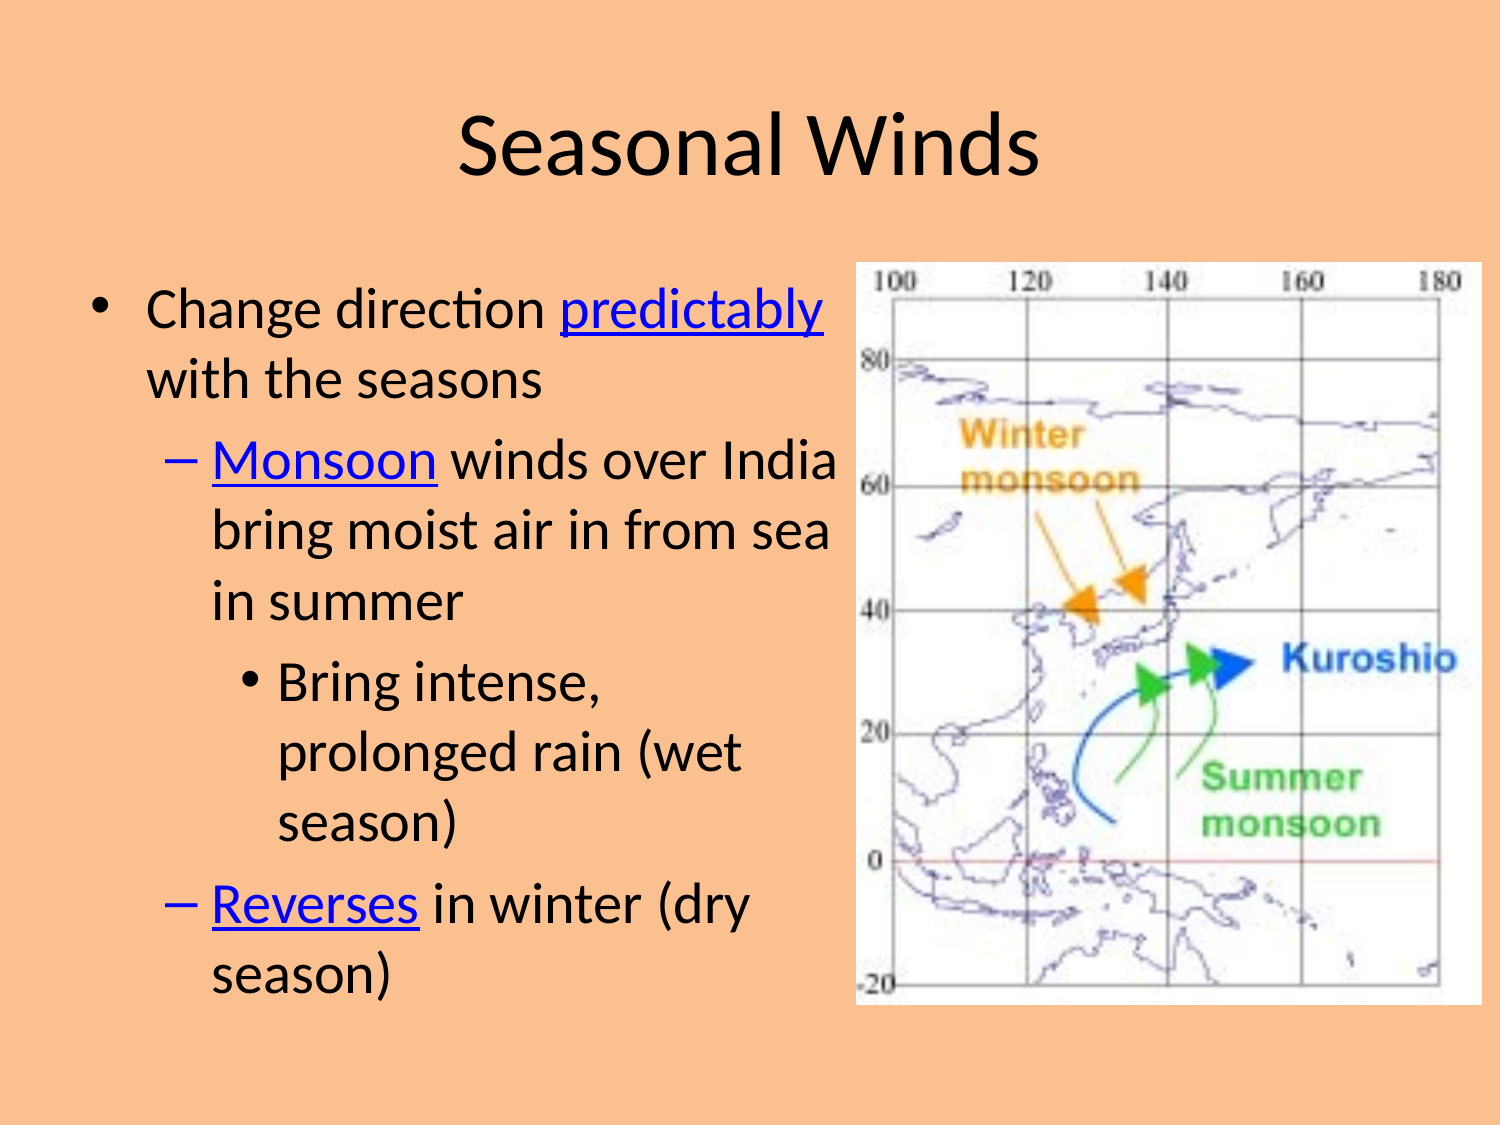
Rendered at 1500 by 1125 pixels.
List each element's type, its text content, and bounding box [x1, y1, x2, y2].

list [837, 262, 1500, 1006]
list Change direction predictably with the seasons Monsoon winds over India bring moist air in from sea in summer Bring intense, prolonged rain (wet season) Reverses in winter (dry season) [75, 262, 835, 1005]
title Seasonal Winds [75, 45, 1425, 233]
